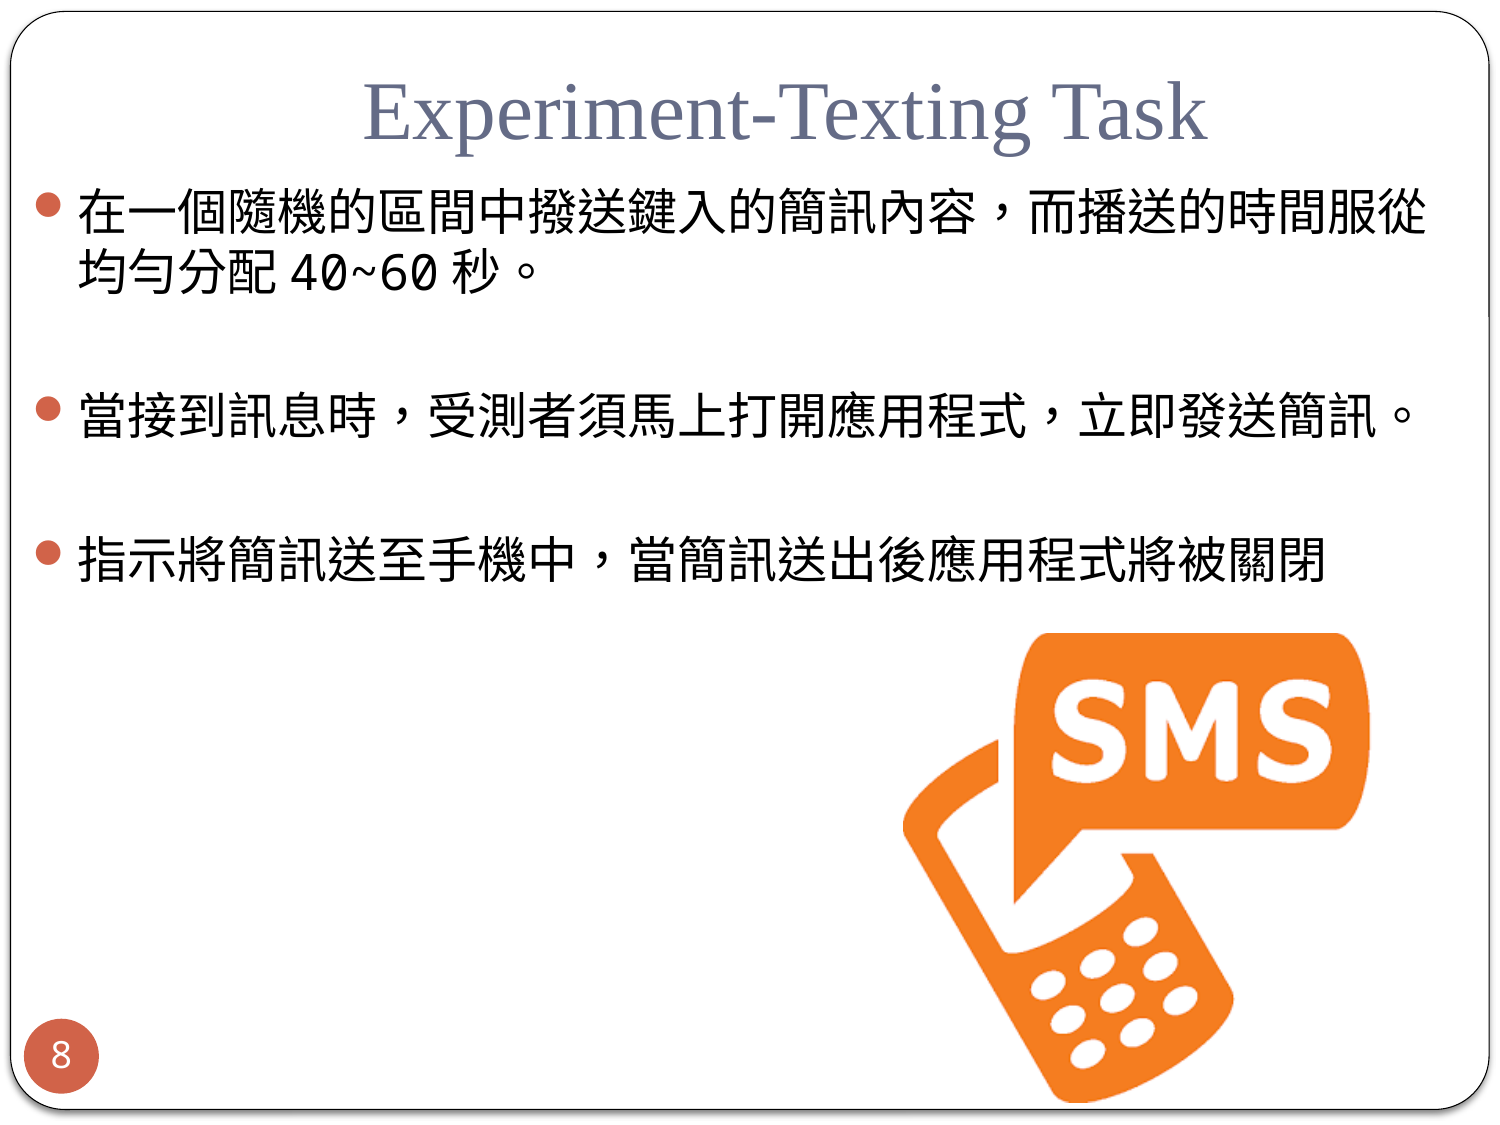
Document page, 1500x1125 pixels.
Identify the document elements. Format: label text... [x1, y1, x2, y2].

list 在一個隨機的區間中撥送鍵入的簡訊內容，而播送的時間服從均勻分配40~60秒。 當接到訊息時，受測者須馬上打開應用程式，立即發送簡訊。 指示將簡訊送至手機中，當簡訊送出後應用程式將被關閉 [17, 172, 1483, 1071]
title Experiment-Texting Task [147, 0, 1423, 172]
picture [903, 633, 1373, 1103]
slide_number 8 [26, 1071, 96, 1094]
